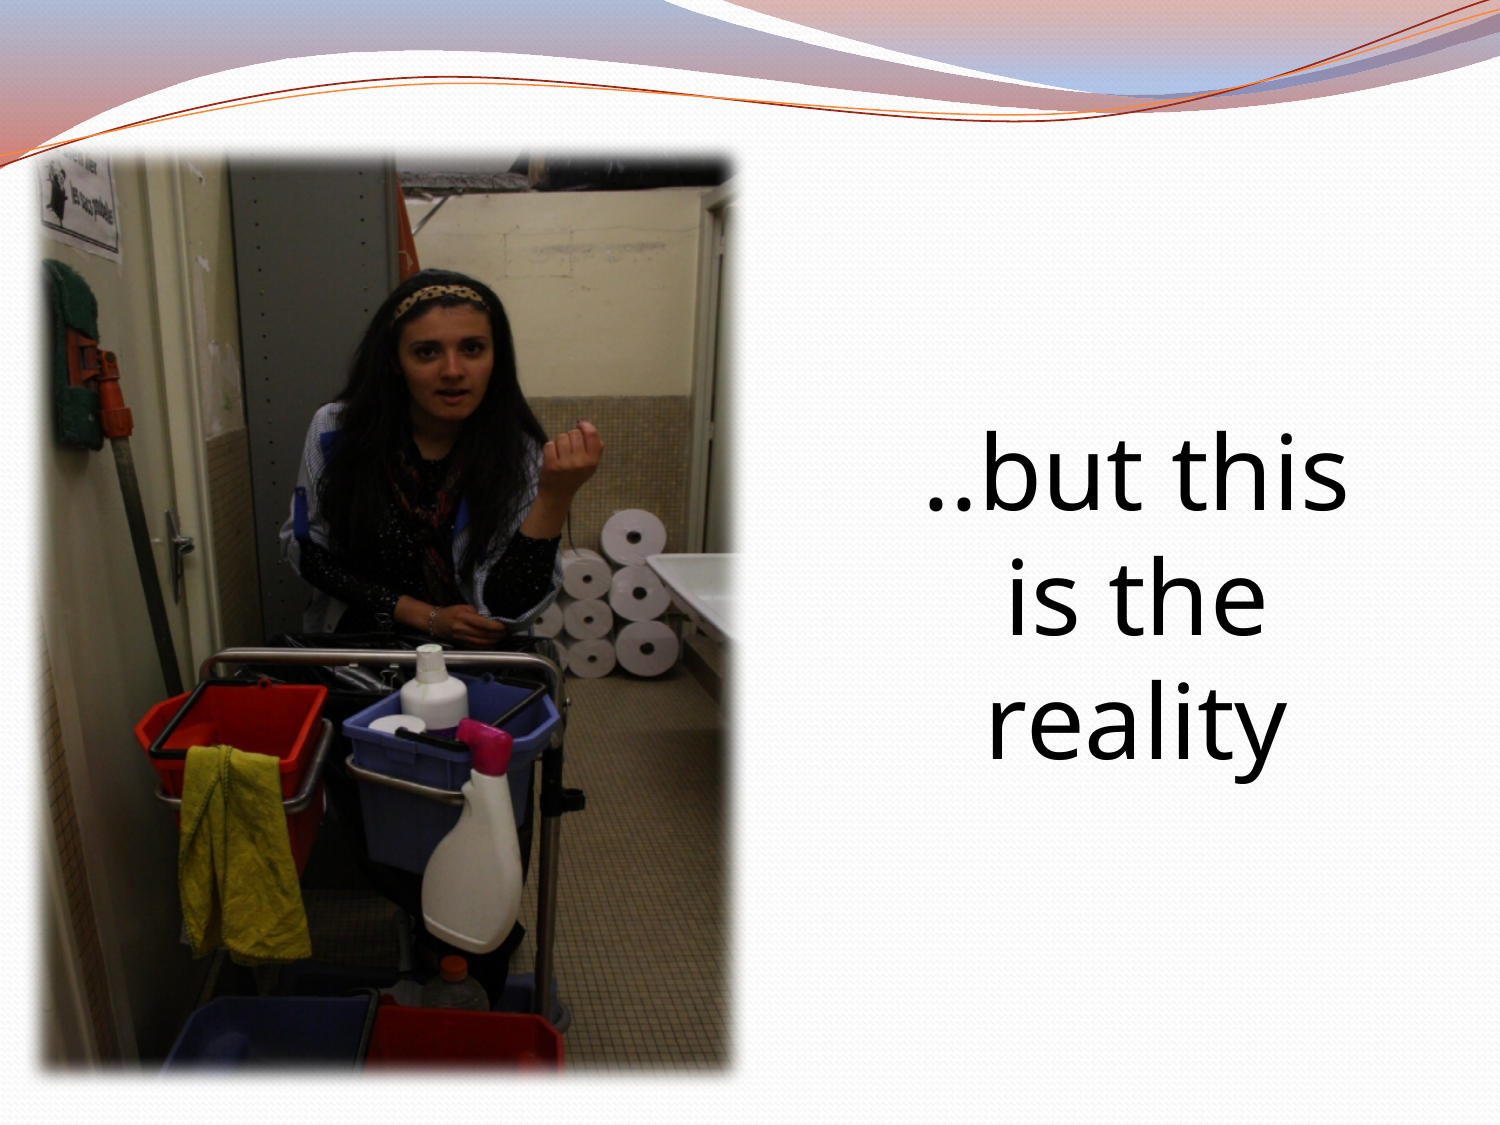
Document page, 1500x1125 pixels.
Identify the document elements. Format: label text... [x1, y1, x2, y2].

text_box ..but this is the reality [867, 398, 1407, 788]
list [23, 140, 749, 1091]
